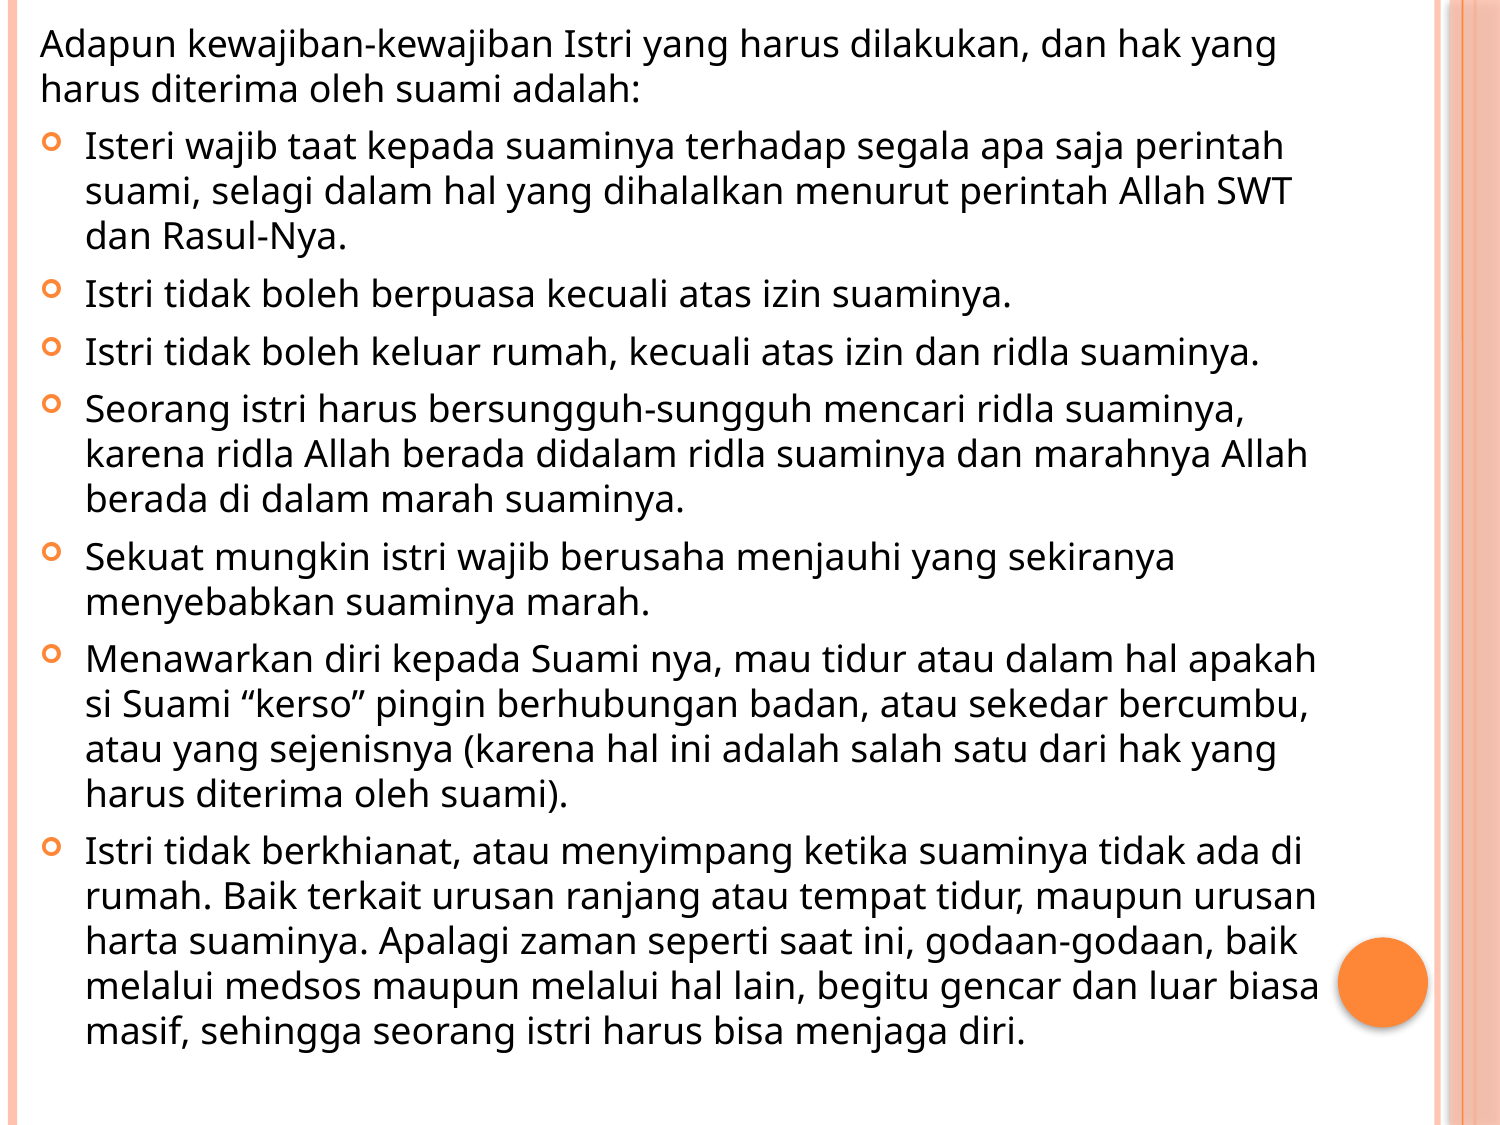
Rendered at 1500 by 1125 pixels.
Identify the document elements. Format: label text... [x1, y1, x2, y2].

list Adapun kewajiban-kewajiban Istri yang harus dilakukan, dan hak yang harus diterima oleh suami adalah: Isteri wajib taat kepada suaminya terhadap segala apa saja perintah suami, selagi dalam hal yang dihalalkan menurut perintah Allah SWT dan Rasul-Nya. Istri tidak boleh berpuasa kecuali atas izin suaminya. Istri tidak boleh keluar rumah, kecuali atas izin dan ridla suaminya. Seorang istri harus bersungguh-sungguh mencari ridla suaminya, karena ridla Allah berada didalam ridla suaminya dan marahnya Allah berada di dalam marah suaminya. Sekuat mungkin istri wajib berusaha menjauhi yang sekiranya menyebabkan suaminya marah. Menawarkan diri kepada Suami nya, mau tidur atau dalam hal apakah si Suami “kerso” pingin berhubungan badan, atau sekedar bercumbu, atau yang sejenisnya (karena hal ini adalah salah satu dari hak yang harus diterima oleh suami). Istri tidak berkhianat, atau menyimpang ketika suaminya tidak ada di rumah. Baik terkait urusan ranjang atau tempat tidur, maupun urusan harta suaminya. Apalagi zaman seperti saat ini, godaan-godaan, baik melalui medsos maupun melalui hal lain, begitu gencar dan luar biasa masif, sehingga seorang istri harus bisa menjaga diri. [24, 12, 1338, 1113]
